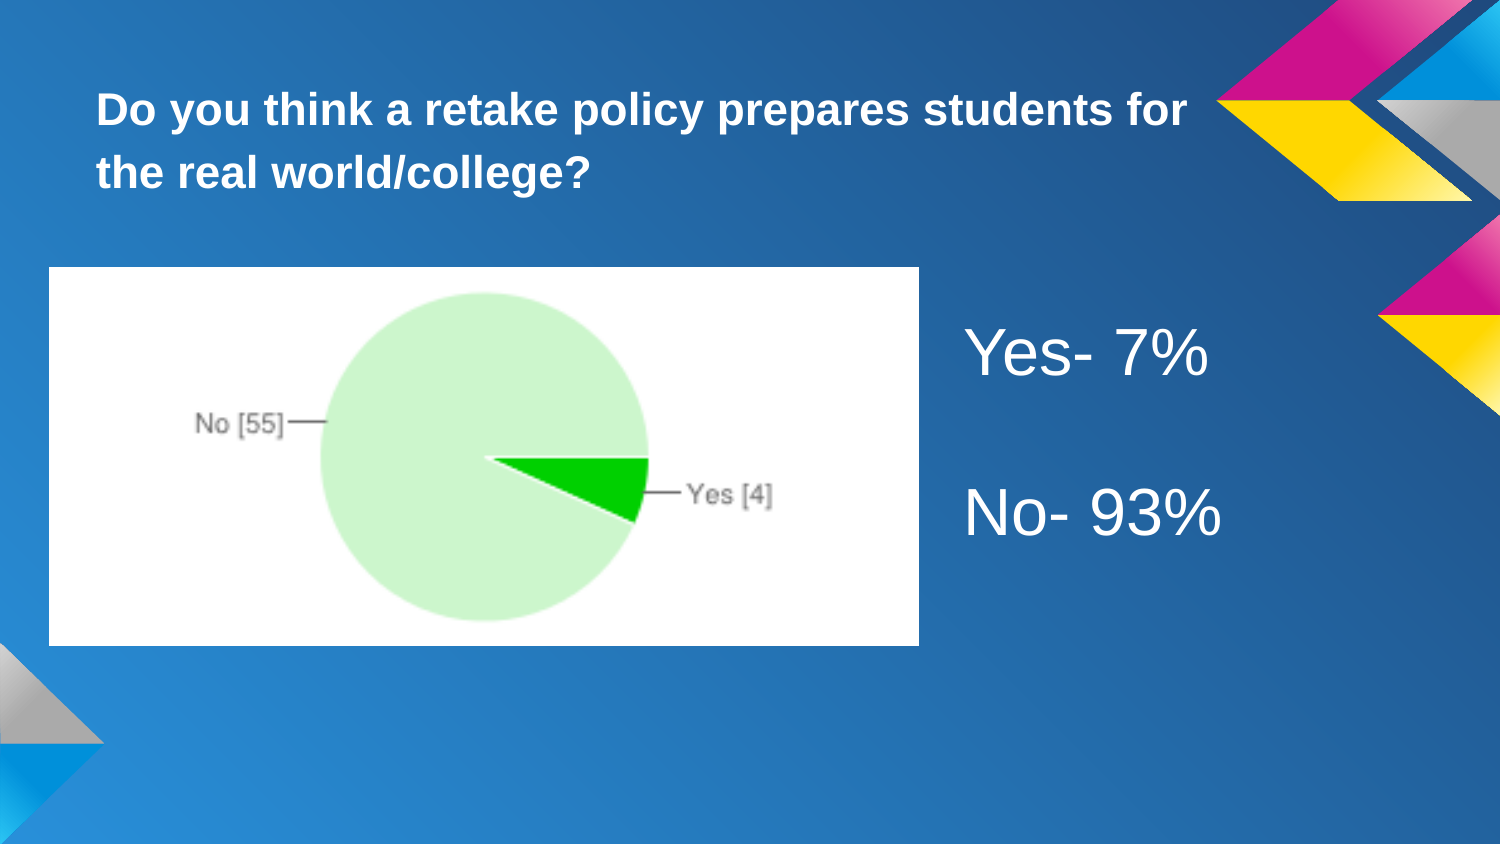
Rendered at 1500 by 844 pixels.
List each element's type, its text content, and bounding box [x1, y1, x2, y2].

picture [48, 267, 920, 646]
list Yes- 7% No- 93% [948, 261, 1425, 793]
title Do you think a retake policy prepares students for the real world/college? [80, 71, 1210, 213]
